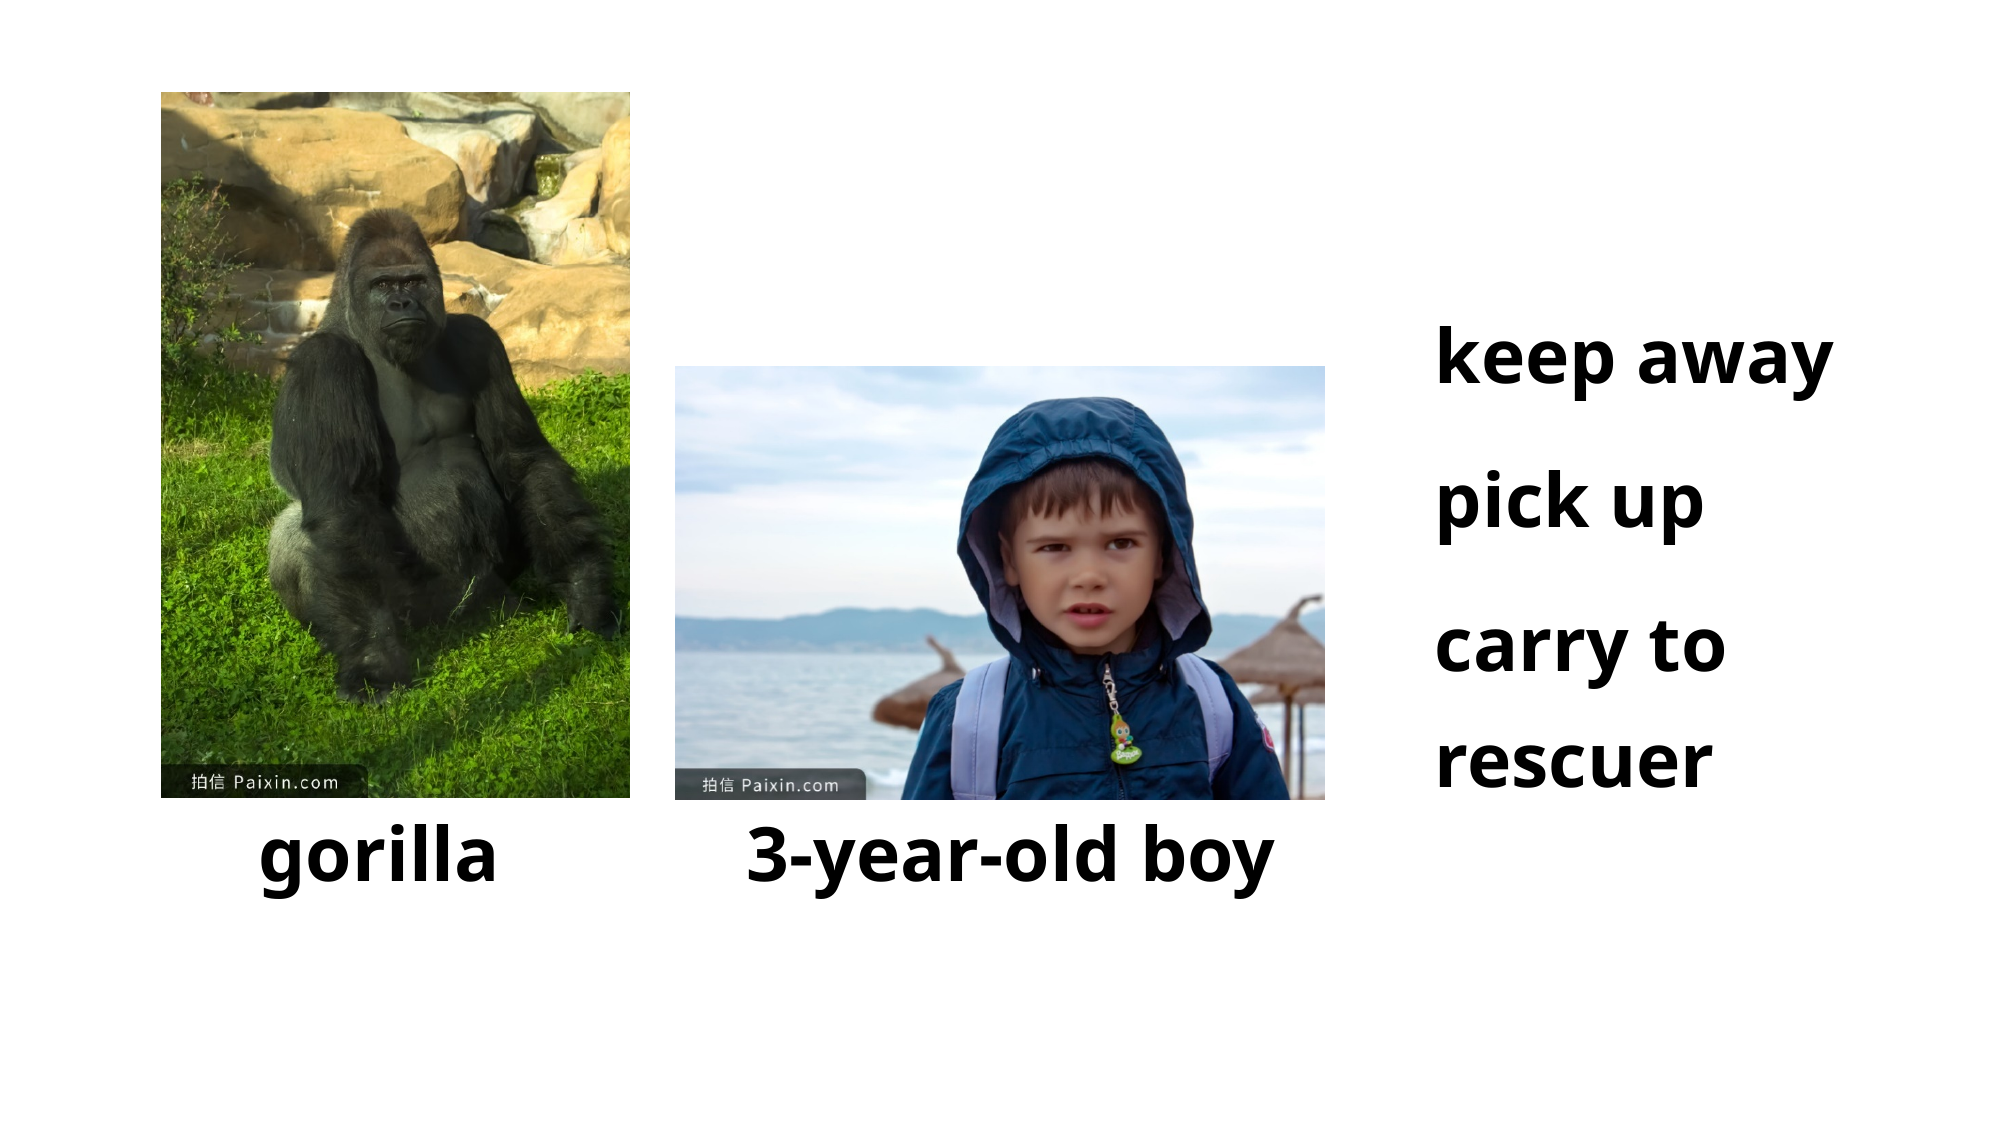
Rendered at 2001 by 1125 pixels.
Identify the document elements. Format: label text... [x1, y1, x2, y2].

text_box pick up [1419, 444, 1738, 550]
picture [675, 366, 1325, 800]
text_box rescuer [1419, 705, 1773, 810]
text_box keep away [1420, 300, 1893, 406]
picture [161, 92, 630, 798]
text_box gorilla [243, 799, 580, 904]
text_box carry to [1419, 588, 1773, 694]
text_box 3-year-old boy [731, 799, 1348, 904]
